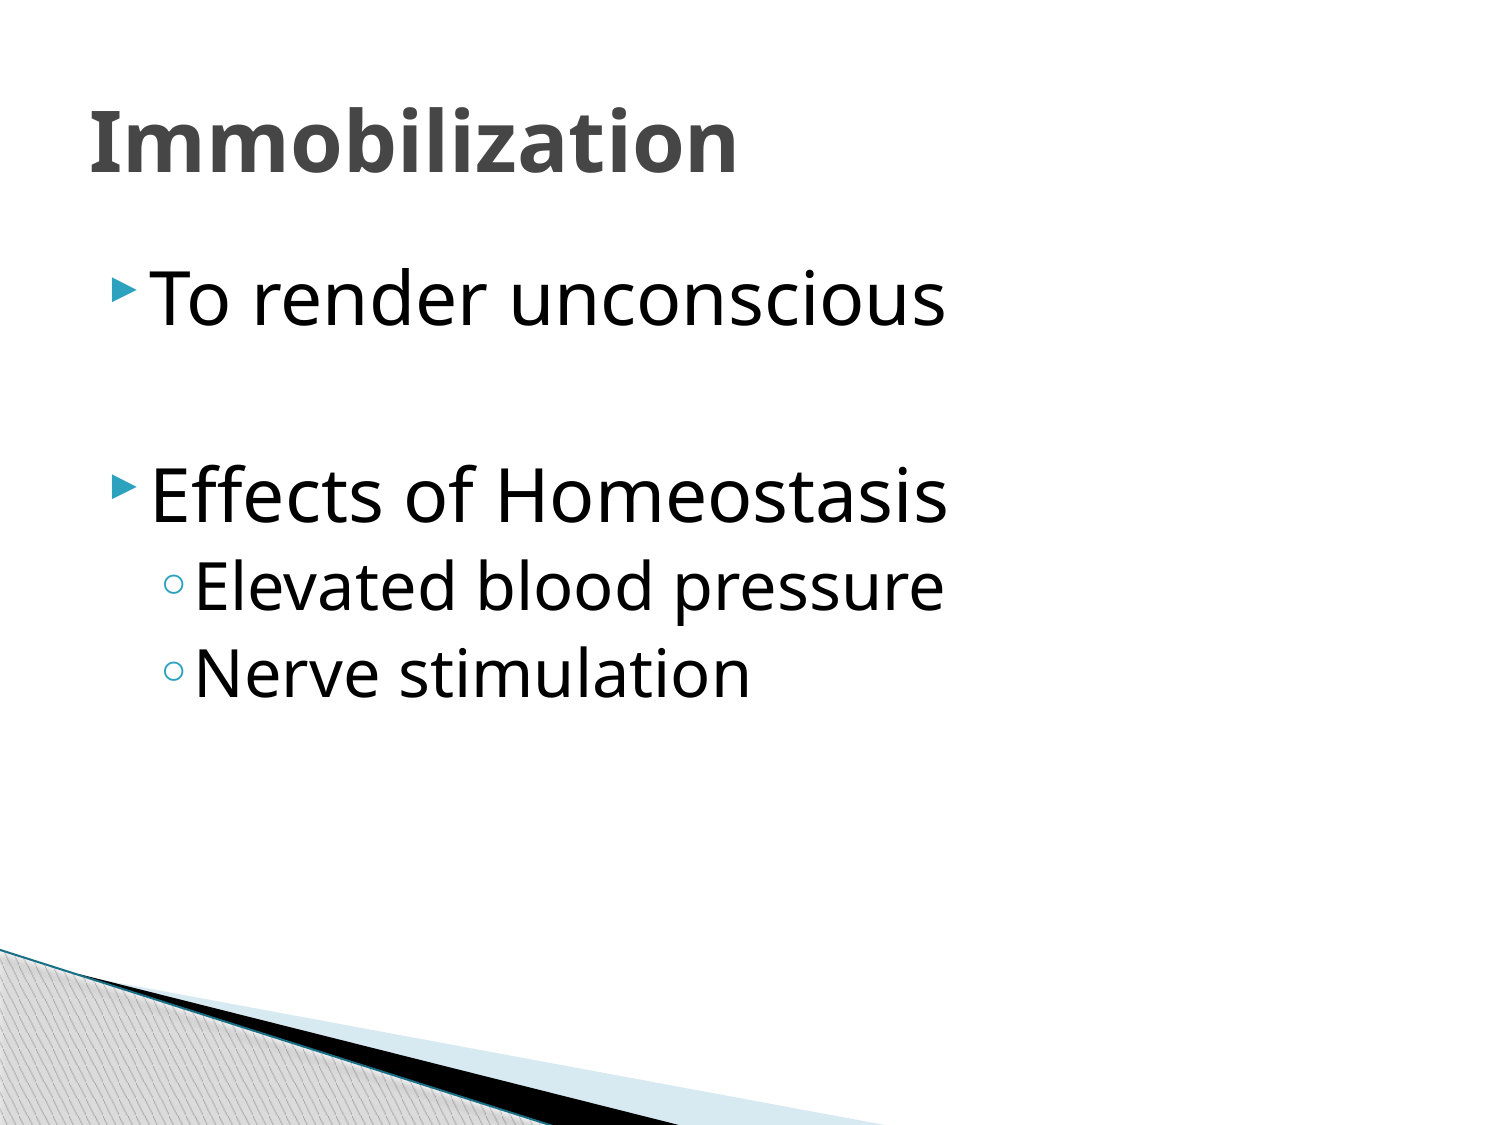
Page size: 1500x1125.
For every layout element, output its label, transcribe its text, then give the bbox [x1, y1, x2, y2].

list To render unconscious Effects of Homeostasis Elevated blood pressure Nerve stimulation [75, 243, 1425, 986]
title Immobilization [75, 45, 1425, 233]
